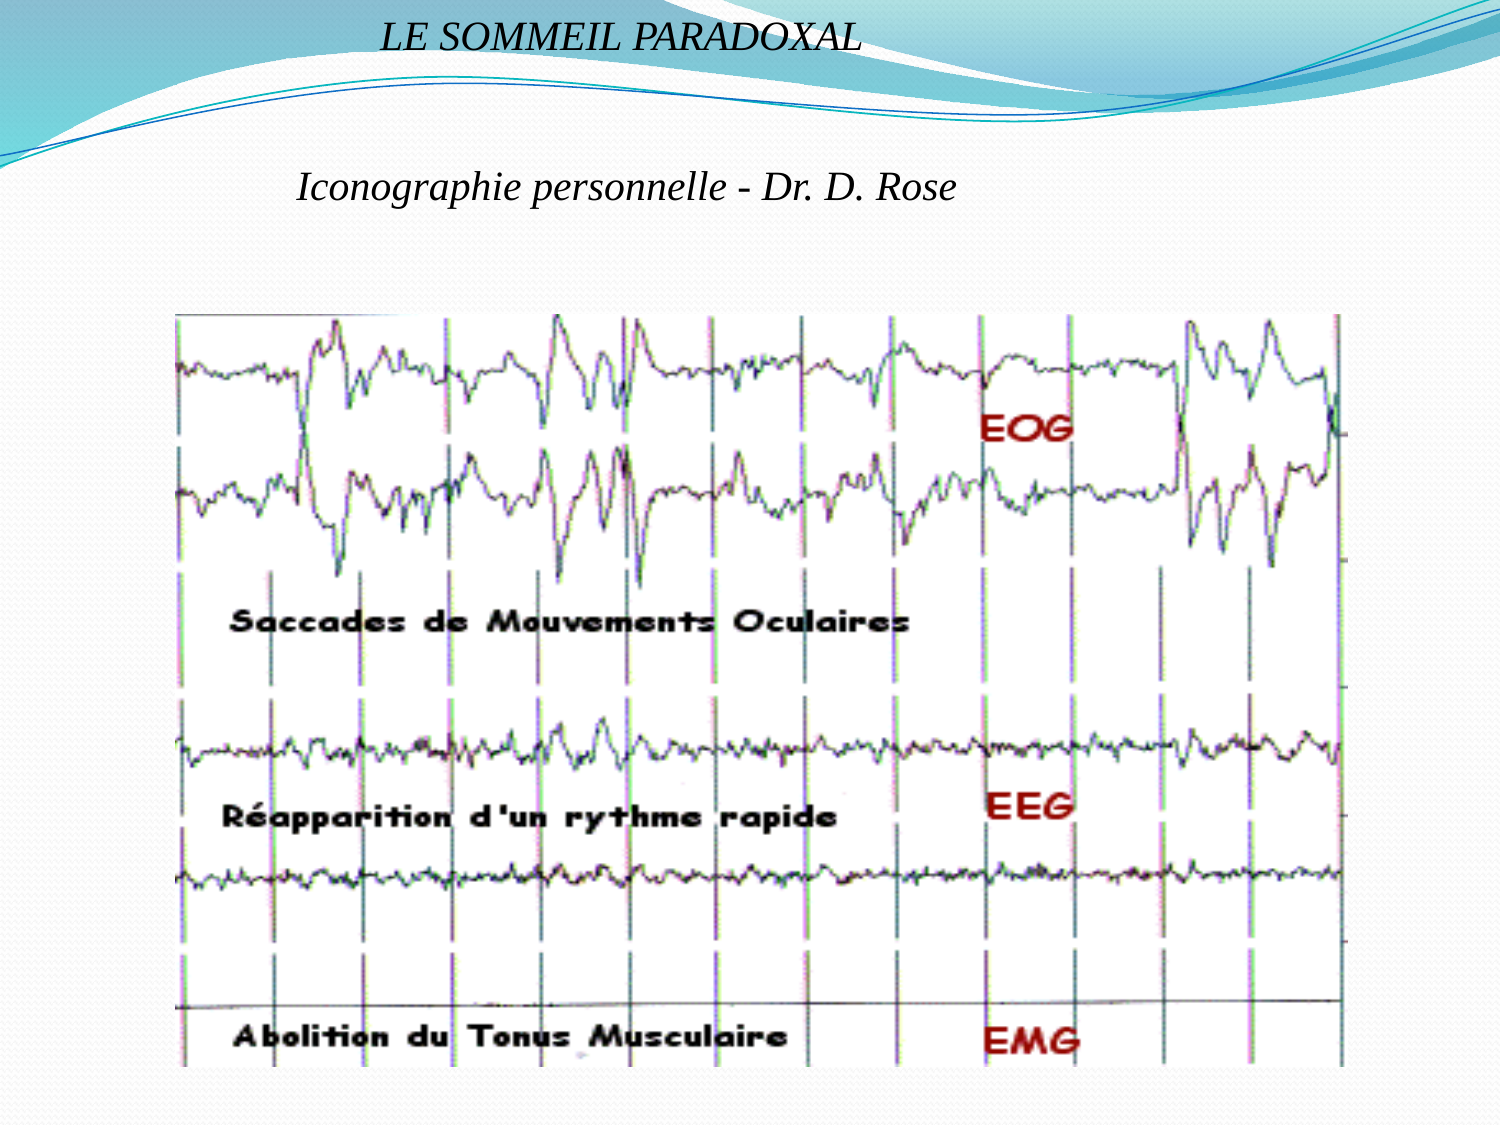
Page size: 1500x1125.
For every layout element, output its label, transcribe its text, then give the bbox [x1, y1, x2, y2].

text_box LE SOMMEIL PARADOXAL Iconographie personnelle - Dr. D. Rose [0, 1, 1254, 216]
picture [175, 314, 1348, 1067]
